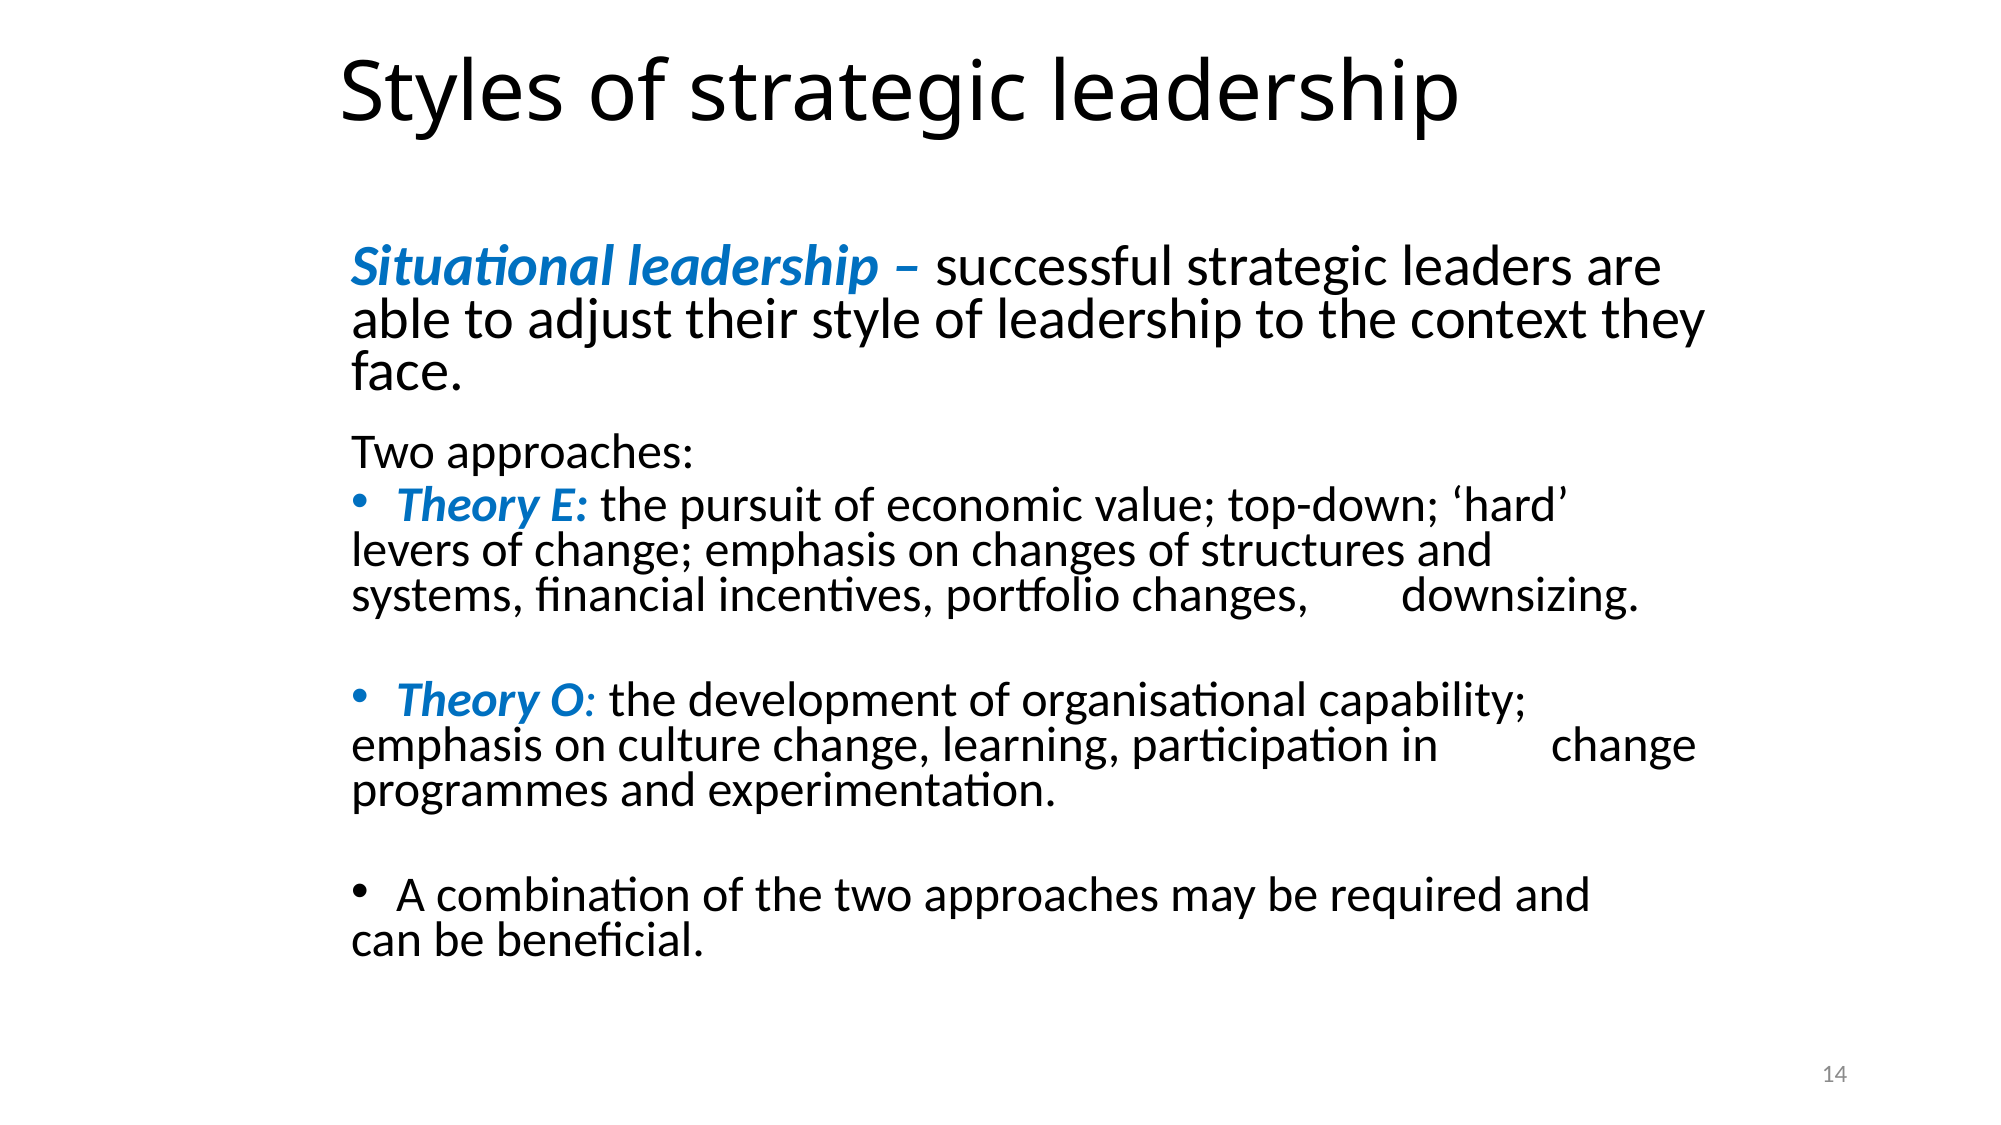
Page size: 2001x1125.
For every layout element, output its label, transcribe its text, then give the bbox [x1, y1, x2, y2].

slide_number 14 [1412, 1042, 1863, 1103]
list Situational leadership – successful strategic leaders are able to adjust their style of leadership to the context they face. Two approaches: Theory E: the pursuit of economic value; top-down; ‘hard’ levers of change; emphasis on changes of structures and systems, financial incentives, portfolio changes, downsizing. Theory O: the development of organisational capability; emphasis on culture change, learning, participation in change programmes and experimentation. A combination of the two approaches may be required and can be beneficial. [335, 236, 1734, 1030]
title Styles of strategic leadership [324, 41, 1675, 147]
